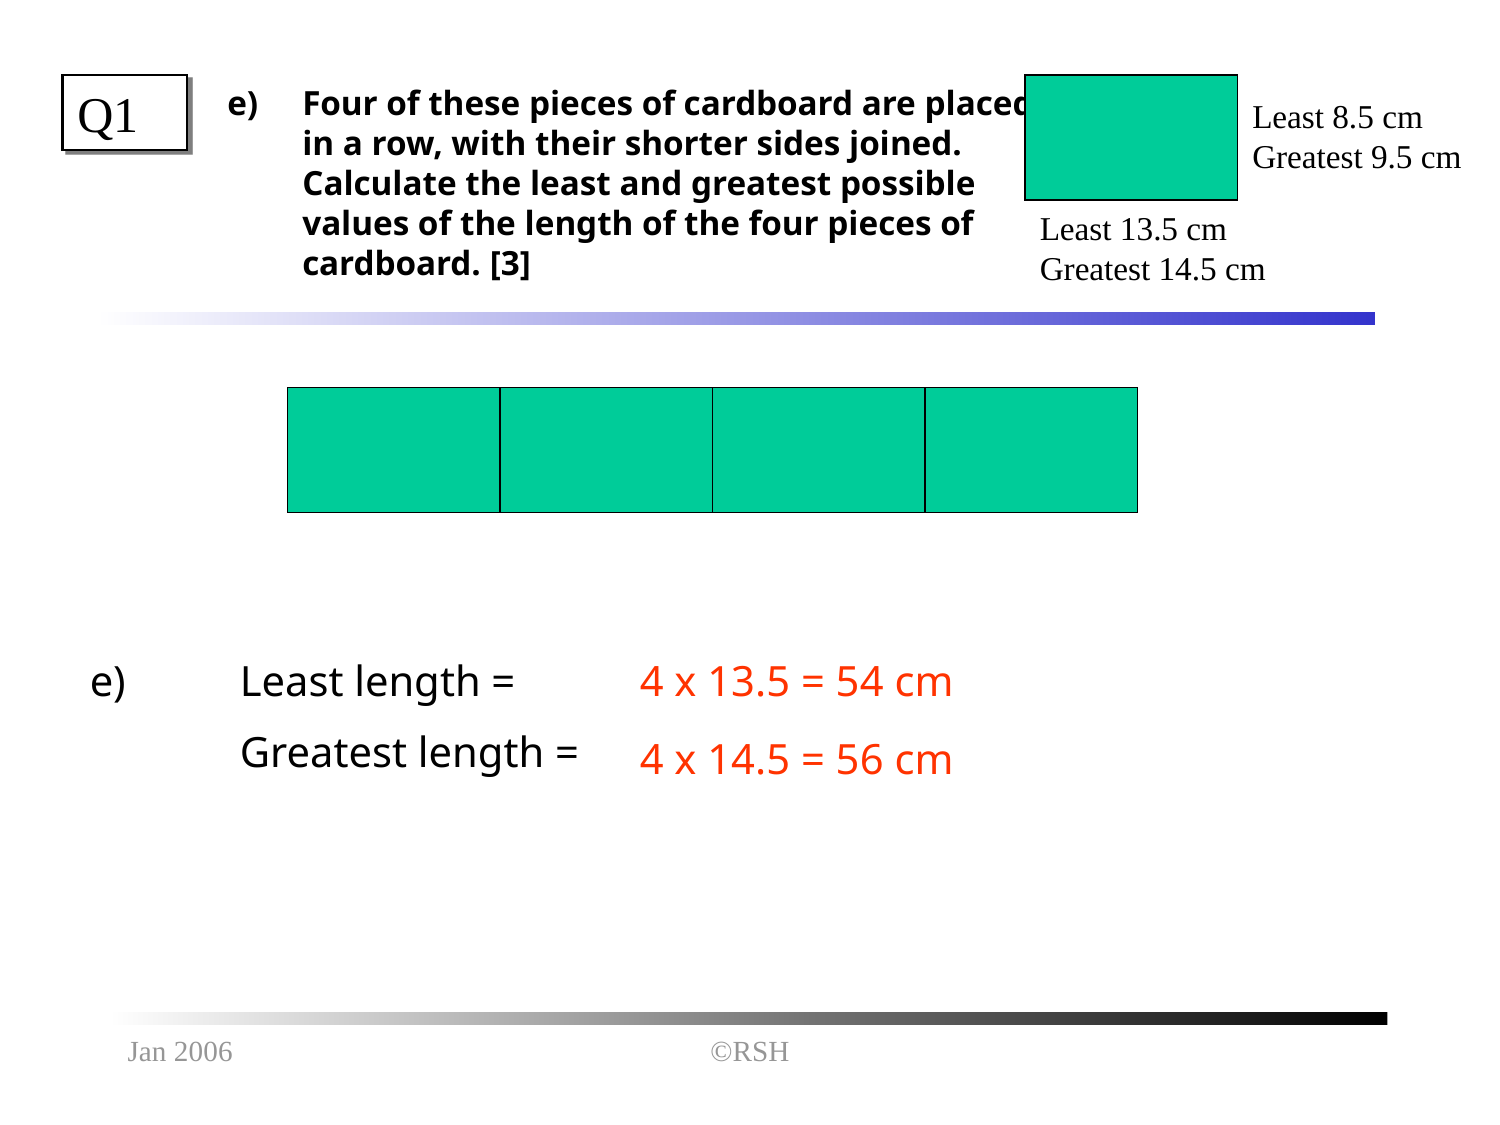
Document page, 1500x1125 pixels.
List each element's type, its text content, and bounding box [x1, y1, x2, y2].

text_box Four of these pieces of cardboard are placed, in a row, with their shorter sides joined. Calculate the least and greatest possible values of the length of the four pieces of cardboard. [3] [212, 74, 1063, 290]
text_box [99, 312, 1375, 325]
text_box [499, 387, 712, 513]
text_box [712, 387, 924, 513]
text_box [1024, 75, 1238, 200]
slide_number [112, 1025, 425, 1100]
text_box Least 8.5 cm Greatest 9.5 cm [1237, 87, 1500, 183]
text_box e) Least length = Greatest length = [75, 647, 650, 784]
text_box Least 13.5 cm Greatest 14.5 cm [1025, 199, 1288, 295]
text_box [287, 387, 499, 513]
text_box 4 x 13.5 = 54 cm [624, 647, 1113, 713]
text_box Q1 [62, 74, 188, 150]
footer ©RSH [512, 1025, 988, 1100]
text_box [924, 387, 1138, 513]
text_box 4 x 14.5 = 56 cm [624, 725, 1100, 790]
